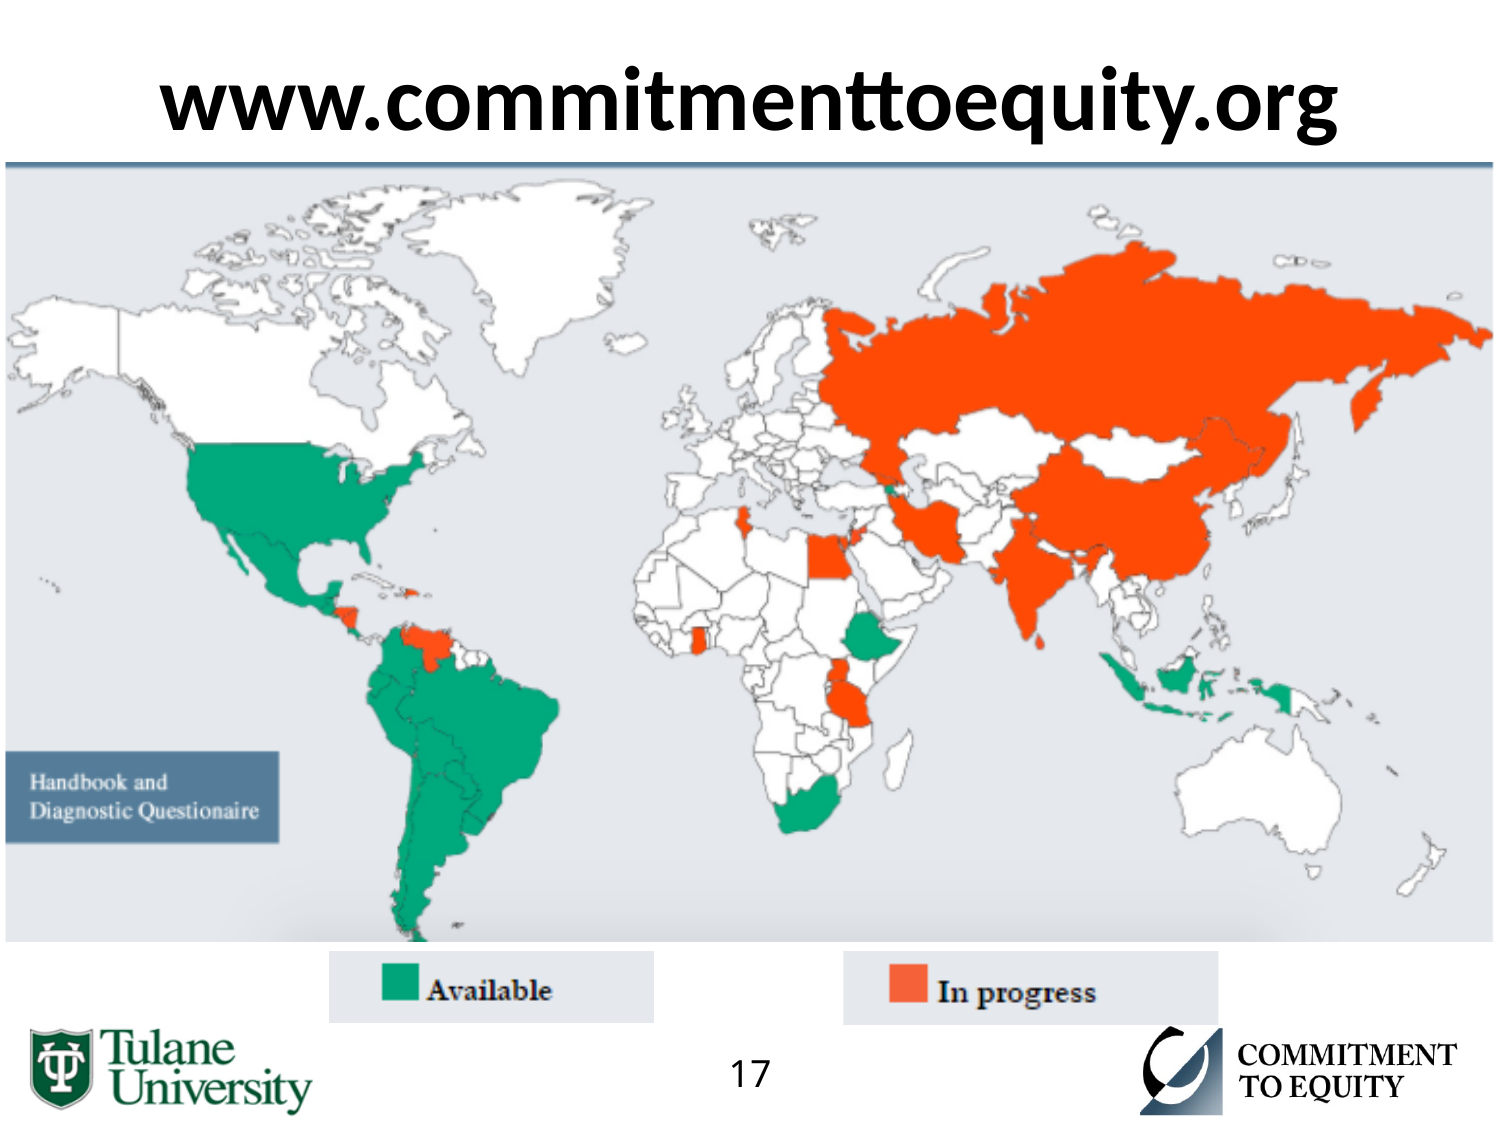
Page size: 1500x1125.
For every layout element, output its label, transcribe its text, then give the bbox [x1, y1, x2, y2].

title www.commitmenttoequity.org [75, 0, 1425, 160]
picture [843, 951, 1500, 1125]
picture [328, 951, 655, 1023]
picture [21, 1017, 322, 1125]
picture [4, 162, 1500, 942]
